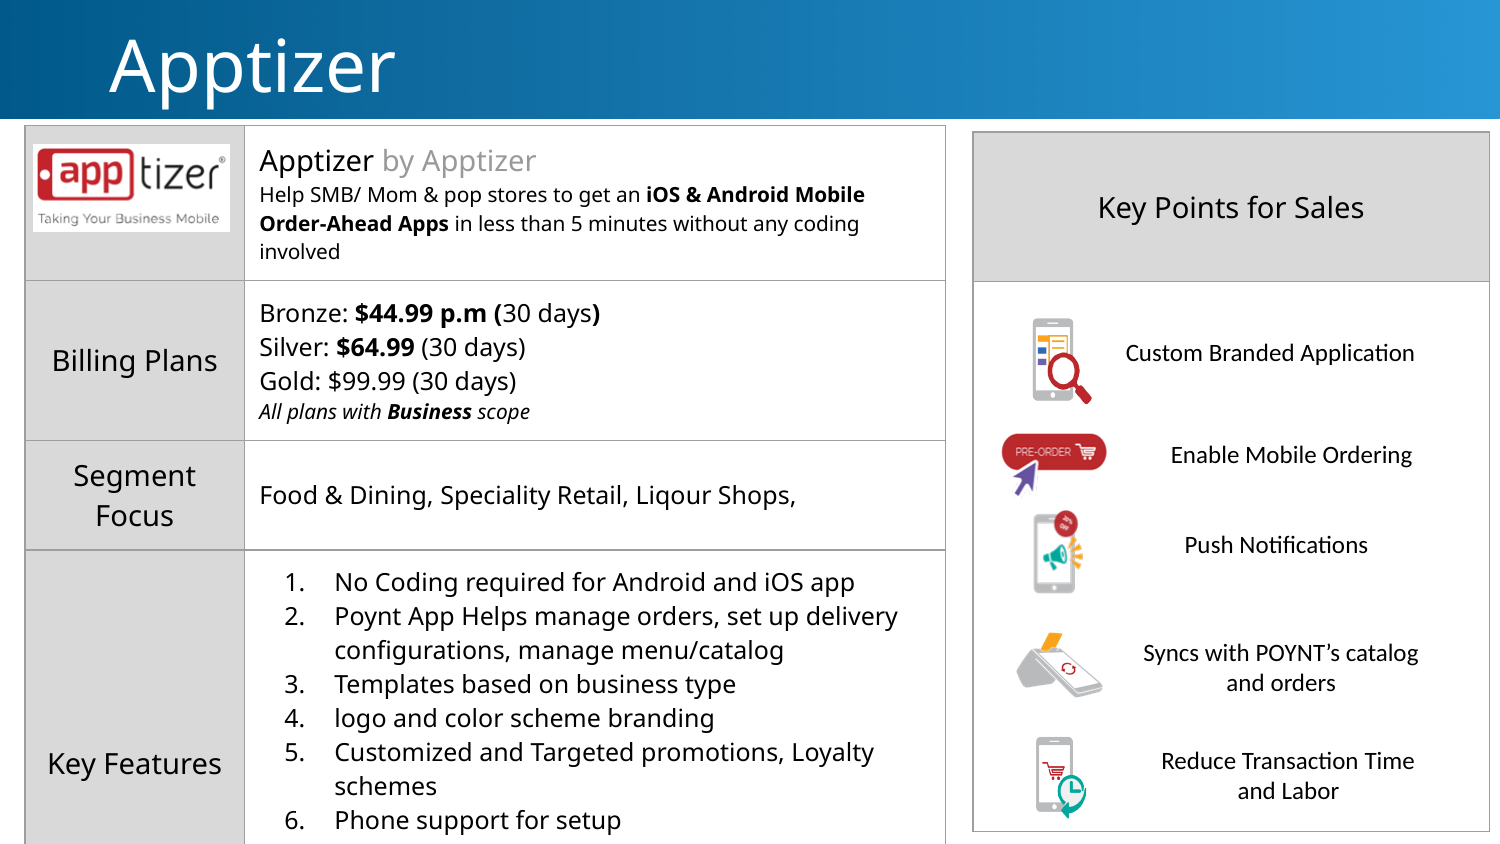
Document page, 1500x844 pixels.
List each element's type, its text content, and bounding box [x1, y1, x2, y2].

picture [0, 0, 1500, 120]
table_cell Key Features [26, 551, 244, 844]
table_cell Billing Plans [26, 281, 244, 440]
table_cell [974, 282, 1489, 831]
text_box Syncs with POYNT’s catalog and orders [1124, 631, 1438, 692]
text_box Apptizer [94, 126, 1500, 157]
table_cell No Coding required for Android and iOS app Poynt App Helps manage orders, set up delivery configurations, manage menu/catalog Templates based on business type logo and color scheme branding Customized and Targeted promotions, Loyalty schemes Phone support for setup Customer Facing App: instant notifications, order management & status tracking, real-time menu/catalog updates More Details: (Link) [245, 551, 945, 844]
picture [1008, 500, 1112, 824]
table_cell Bronze: $44.99 p.m (30 days) Silver: $64.99 (30 days) Gold: $99.99 (30 days) All plans with Business scope [245, 281, 945, 440]
table_header Apptizer by Apptizer Help SMB/ Mom & pop stores to get an iOS & Android Mobile Order-Ahead Apps in less than 5 minutes without any coding involved [245, 157, 945, 280]
picture [33, 143, 230, 232]
text_box Push Notifications [1120, 523, 1433, 584]
text_box Enable Mobile Ordering [1135, 432, 1449, 476]
table_cell Segment Focus [26, 441, 244, 549]
table_header Key Points for Sales [974, 133, 1489, 281]
table_header [26, 128, 244, 280]
table_cell Food & Dining, Speciality Retail, Liqour Shops, [245, 441, 945, 549]
text_box Custom Branded Application [1104, 331, 1442, 385]
text_box Reduce Transaction Time and Labor [1135, 739, 1442, 802]
picture [987, 303, 1119, 499]
